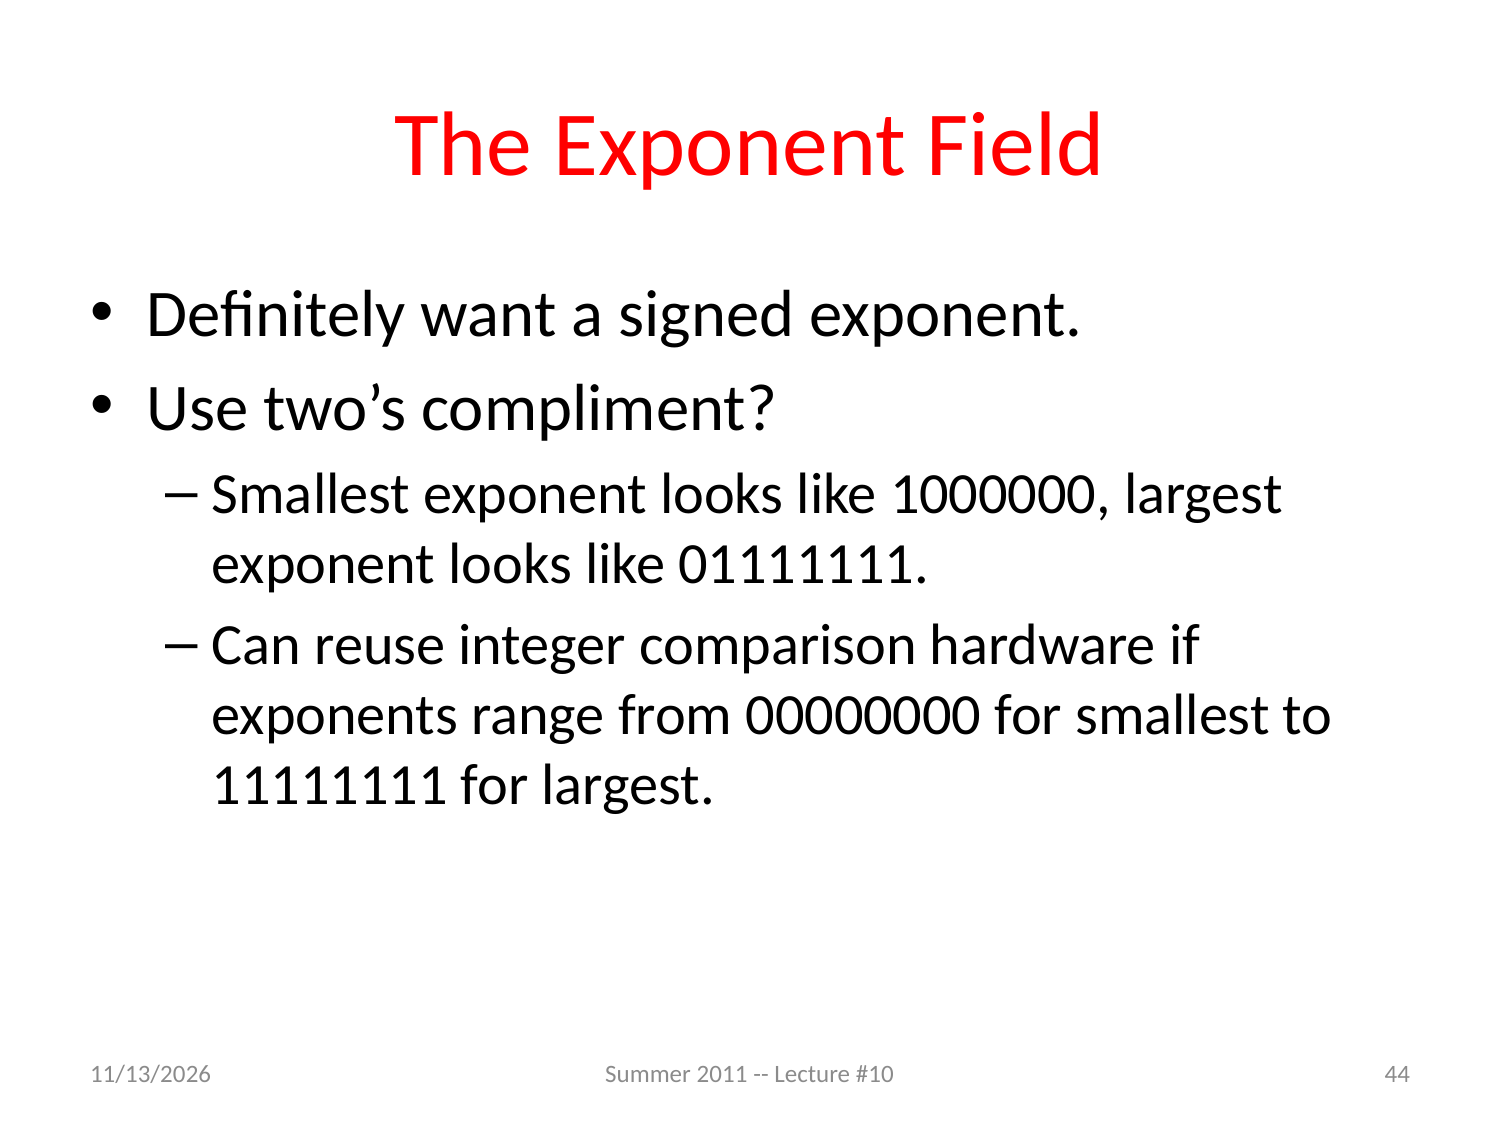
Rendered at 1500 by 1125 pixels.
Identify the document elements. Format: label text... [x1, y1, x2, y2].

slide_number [75, 1042, 425, 1103]
title The Exponent Field [75, 45, 1425, 233]
footer Summer 2011 -- Lecture #10 [512, 1042, 988, 1103]
slide_number 44 [1074, 1042, 1425, 1103]
list Definitely want a signed exponent. Use two’s compliment? Smallest exponent looks like 1000000, largest exponent looks like 01111111. Can reuse integer comparison hardware if exponents range from 00000000 for smallest to 11111111 for largest. [75, 262, 1425, 1005]
